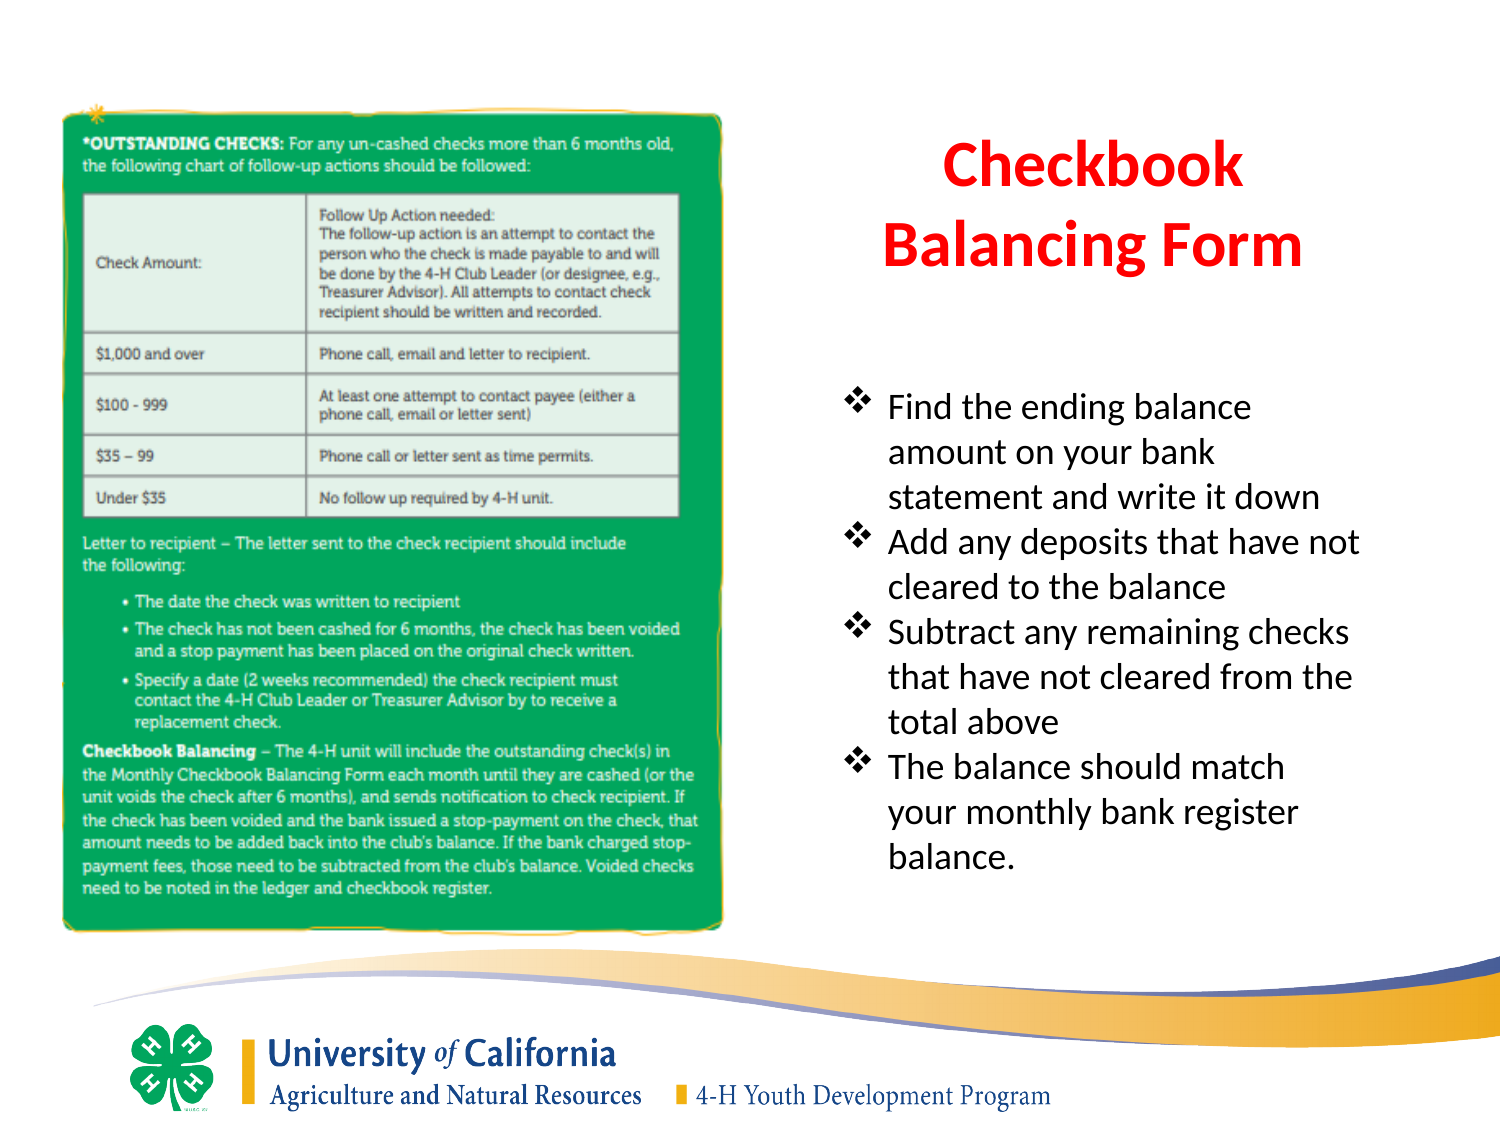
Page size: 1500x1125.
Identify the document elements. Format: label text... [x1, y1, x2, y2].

title Checkbook Balancing Form [731, 112, 1500, 288]
text_box Find the ending balance amount on your bank statement and write it down Add any deposits that have not cleared to the balance Subtract any remaining checks that have not cleared from the total above The balance should match your monthly bank register balance. [826, 374, 1377, 885]
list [62, 99, 727, 938]
picture [93, 949, 1500, 1112]
